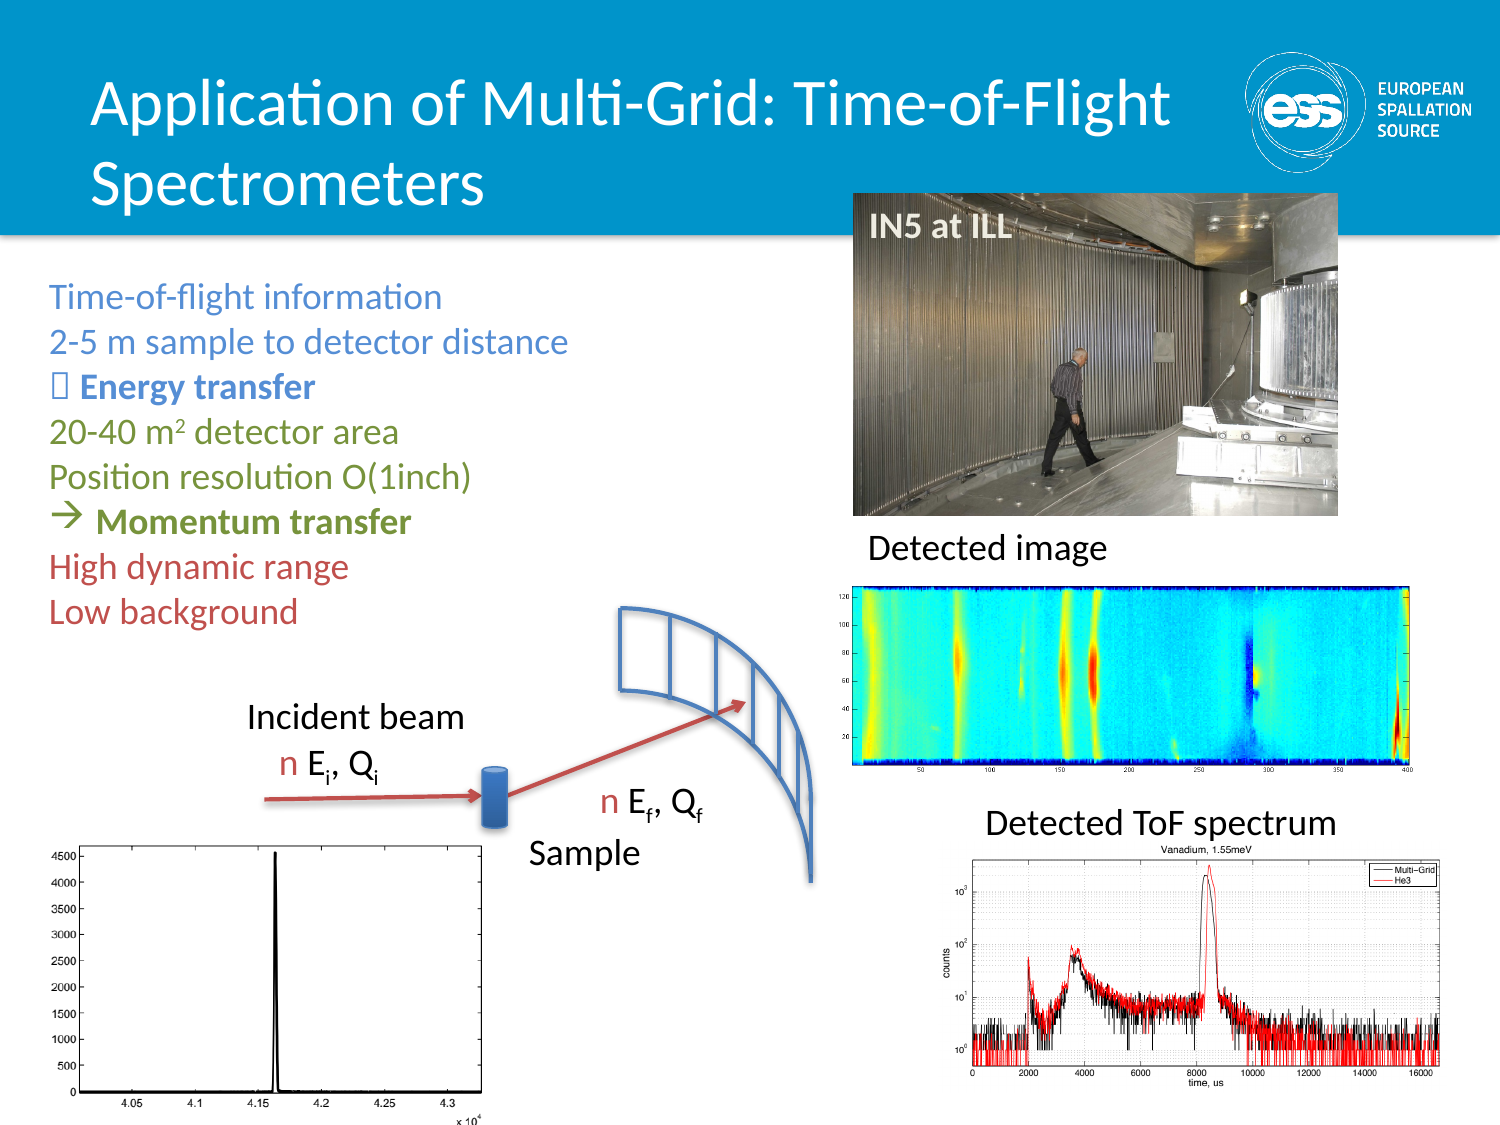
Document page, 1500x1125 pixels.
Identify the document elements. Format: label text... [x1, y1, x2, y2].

picture [1418, 104, 1423, 115]
picture [1432, 125, 1438, 136]
picture [1423, 83, 1430, 94]
picture [1398, 109, 1406, 115]
picture [1454, 83, 1458, 94]
picture [852, 194, 1338, 516]
text_box Time-of-flight information 2-5 m sample to detector distance  Energy transfer 20-40 m2 detector area Position resolution O(1inch) Momentum transfer High dynamic range Low background [34, 265, 684, 640]
picture [1443, 86, 1450, 93]
title Application of Multi-Grid: Time-of-Flight Spectrometers [75, 45, 1247, 233]
text_box Detected ToF spectrum [970, 790, 1415, 840]
picture [832, 578, 1418, 778]
picture [1436, 104, 1444, 115]
text_box Detected image [853, 524, 1166, 576]
picture [1389, 104, 1393, 115]
picture [44, 841, 484, 1125]
picture [1422, 125, 1428, 134]
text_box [230, 607, 812, 1076]
picture [1400, 83, 1407, 94]
picture [1379, 83, 1385, 94]
picture [1409, 104, 1415, 115]
picture [1264, 94, 1342, 127]
picture [938, 841, 1447, 1093]
